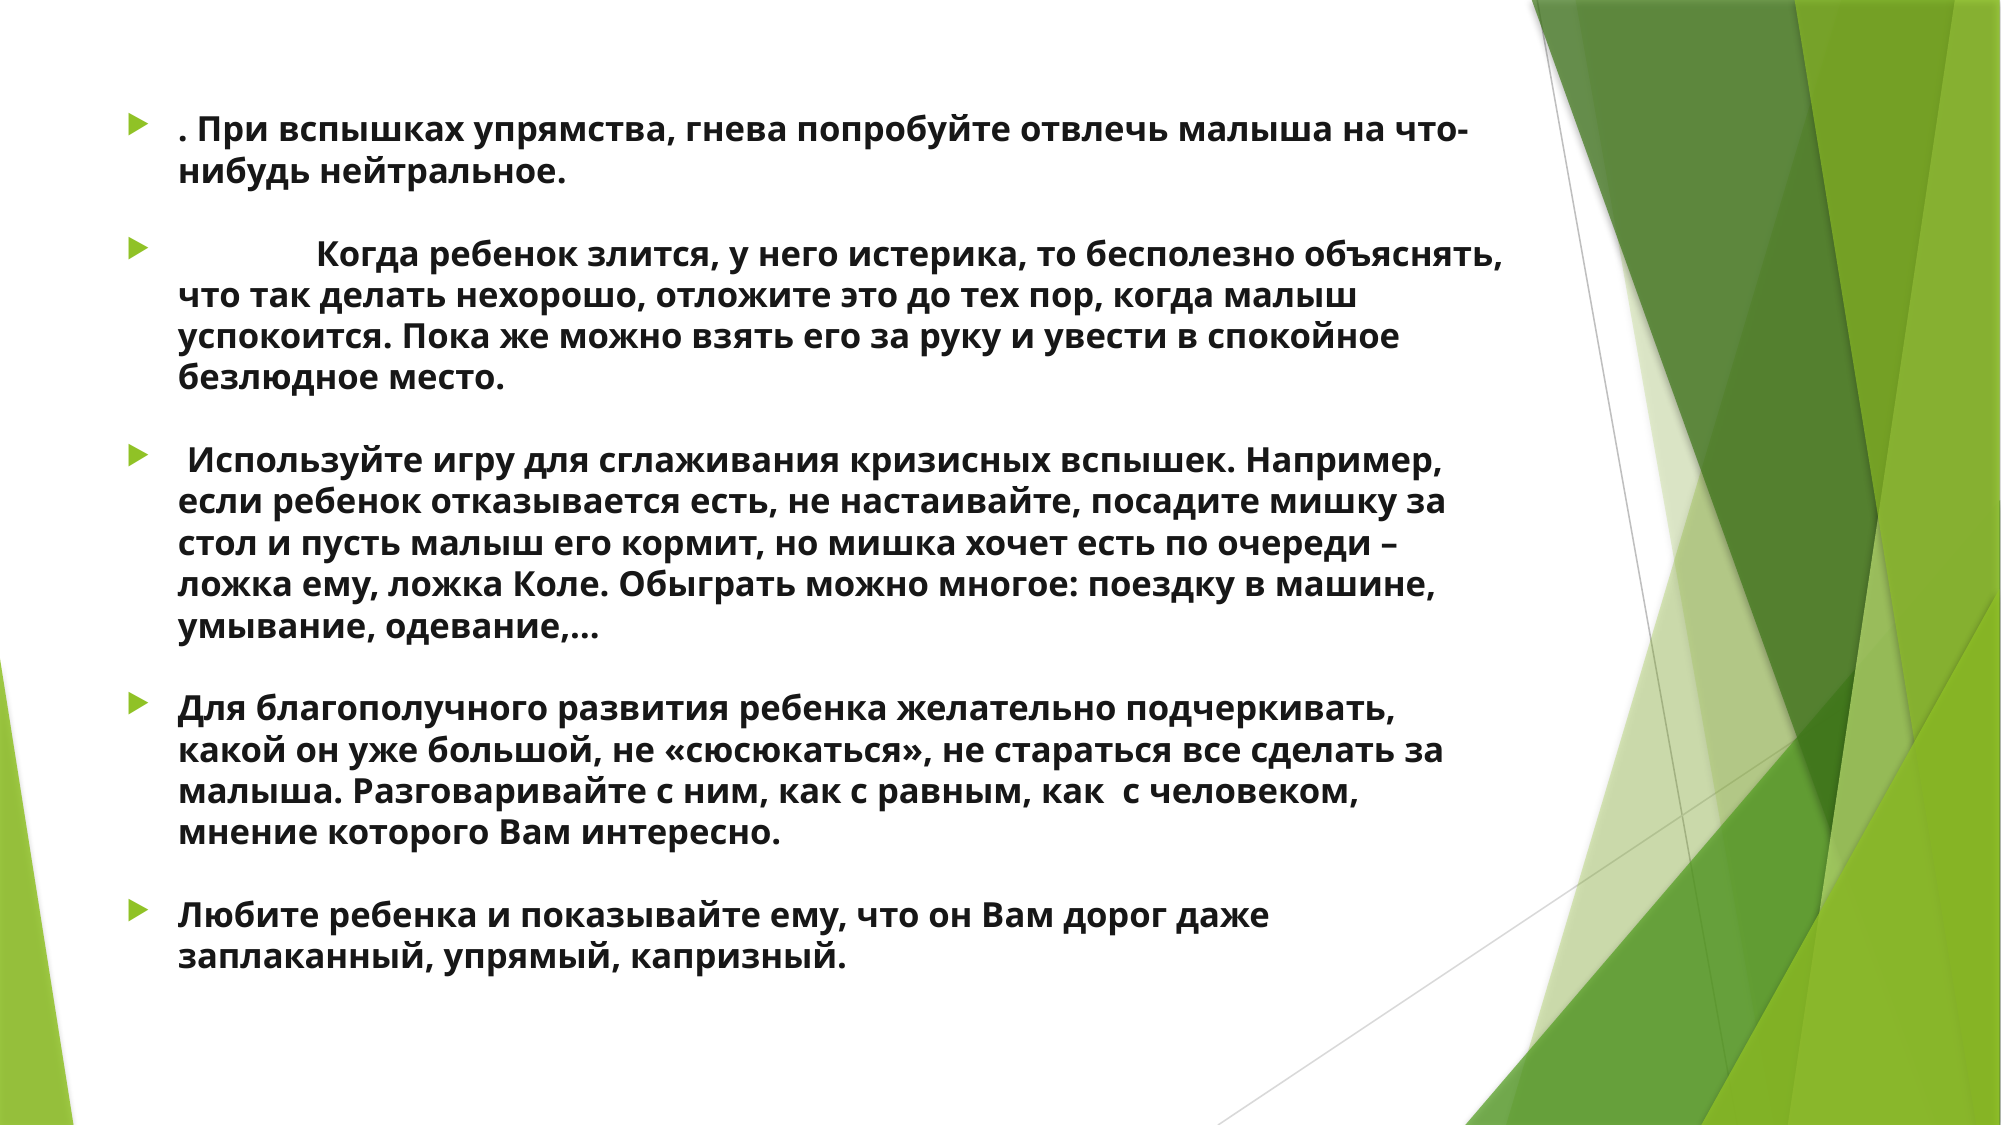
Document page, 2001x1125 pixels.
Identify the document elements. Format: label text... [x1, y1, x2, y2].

list . При вспышках упрямства, гнева попробуйте отвлечь малыша на что-нибудь нейтральное. Когда ребенок злится, у него истерика, то бесполезно объяснять, что так делать нехорошо, отложите это до тех пор, когда малыш успокоится. Пока же можно взять его за руку и увести в спокойное безлюдное место. Используйте игру для сглаживания кризисных вспышек. Например, если ребенок отказывается есть, не настаивайте, посадите мишку за стол и пусть малыш его кормит, но мишка хочет есть по очереди – ложка ему, ложка Коле. Обыграть можно многое: поездку в машине, умывание, одевание,… Для благополучного развития ребенка желательно подчеркивать, какой он уже большой, не «сюсюкаться», не стараться все сделать за малыша. Разговаривайте с ним, как с равным, как с человеком, мнение которого Вам интересно. Любите ребенка и показывайте ему, что он Вам дорог даже заплаканный, упрямый, капризный. [111, 99, 1522, 991]
